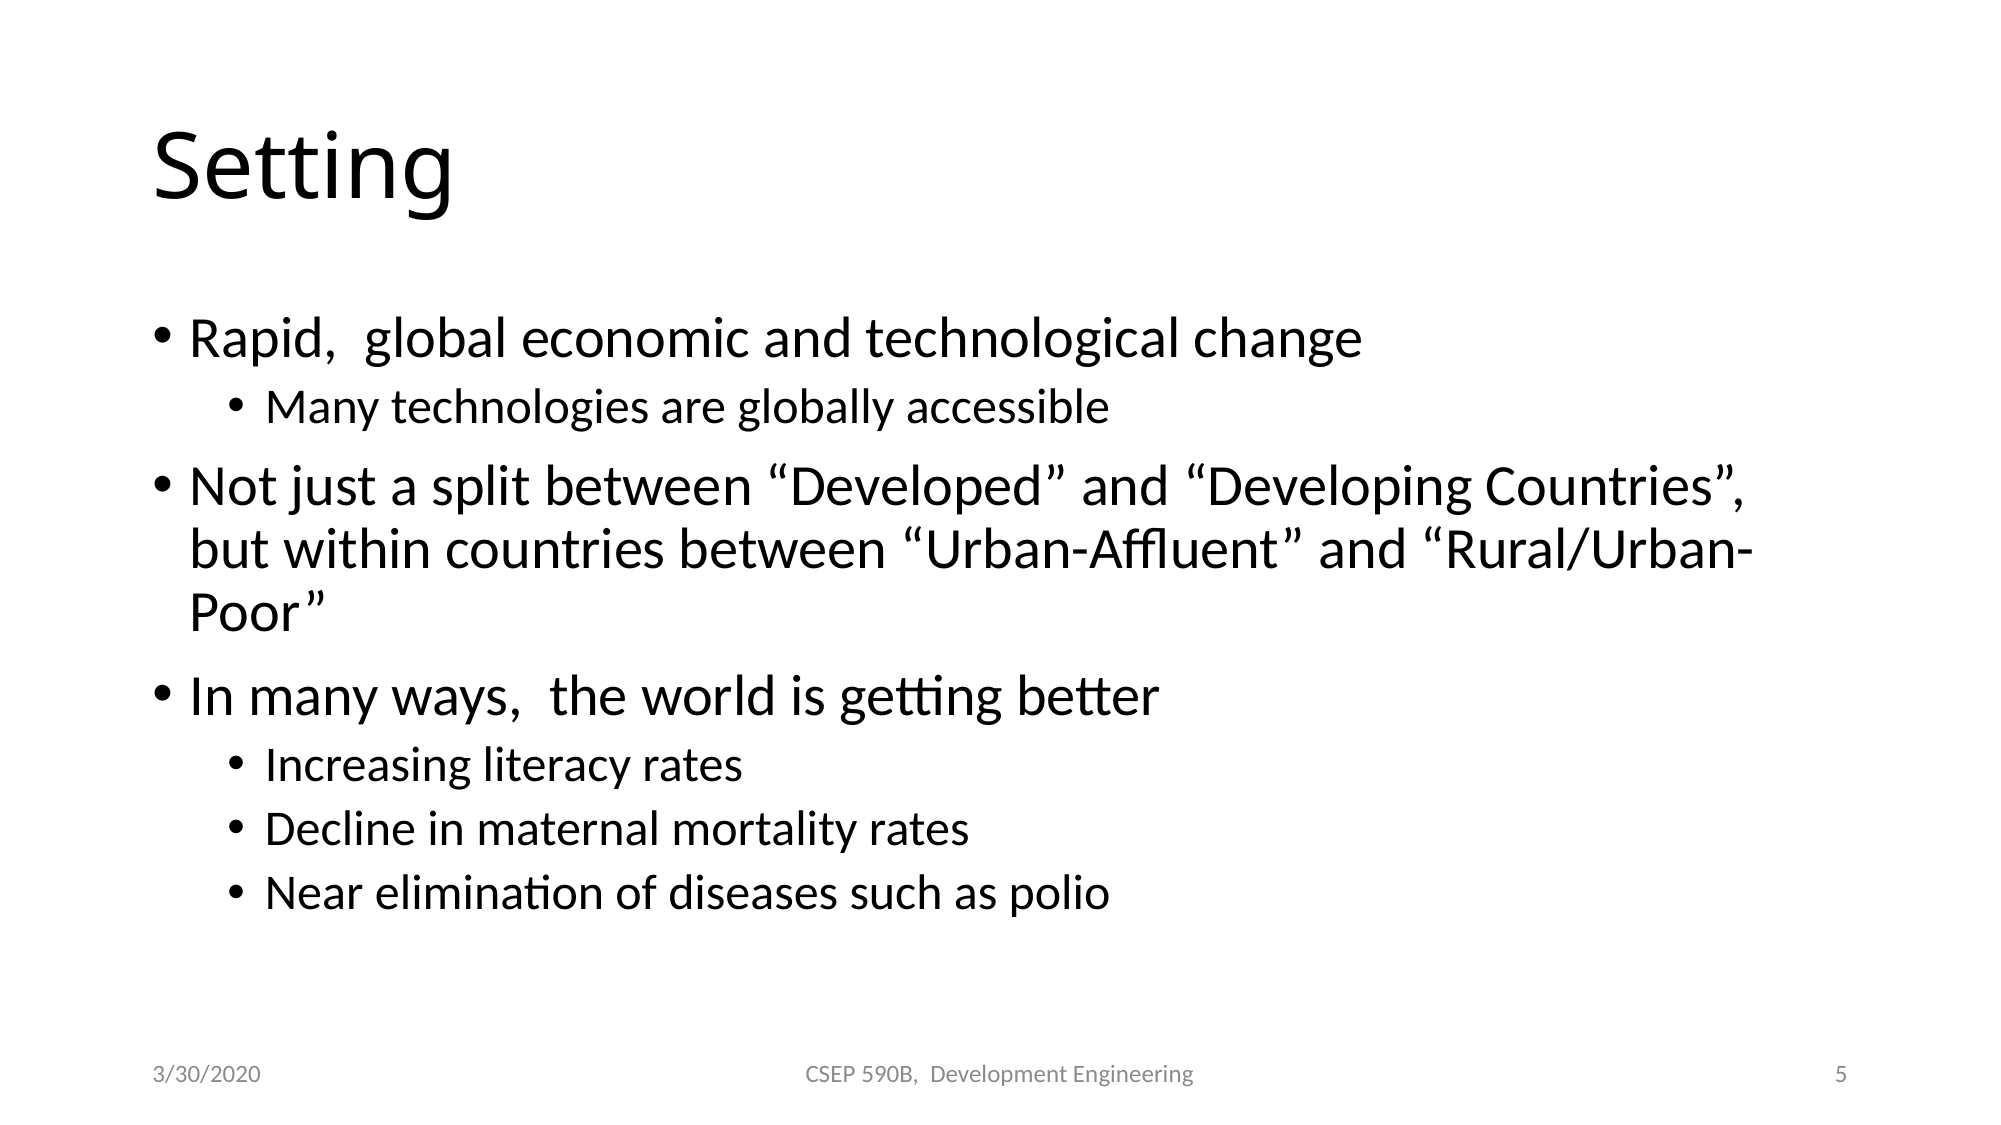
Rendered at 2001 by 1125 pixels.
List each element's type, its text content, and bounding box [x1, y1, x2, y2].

slide_number 5 [1412, 1042, 1863, 1103]
list Rapid, global economic and technological change Many technologies are globally accessible Not just a split between “Developed” and “Developing Countries”, but within countries between “Urban-Affluent” and “Rural/Urban-Poor” In many ways, the world is getting better Increasing literacy rates Decline in maternal mortality rates Near elimination of diseases such as polio [137, 299, 1863, 1014]
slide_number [137, 1042, 588, 1103]
title Setting [137, 59, 1863, 278]
footer CSEP 590B, Development Engineering [662, 1042, 1338, 1103]
